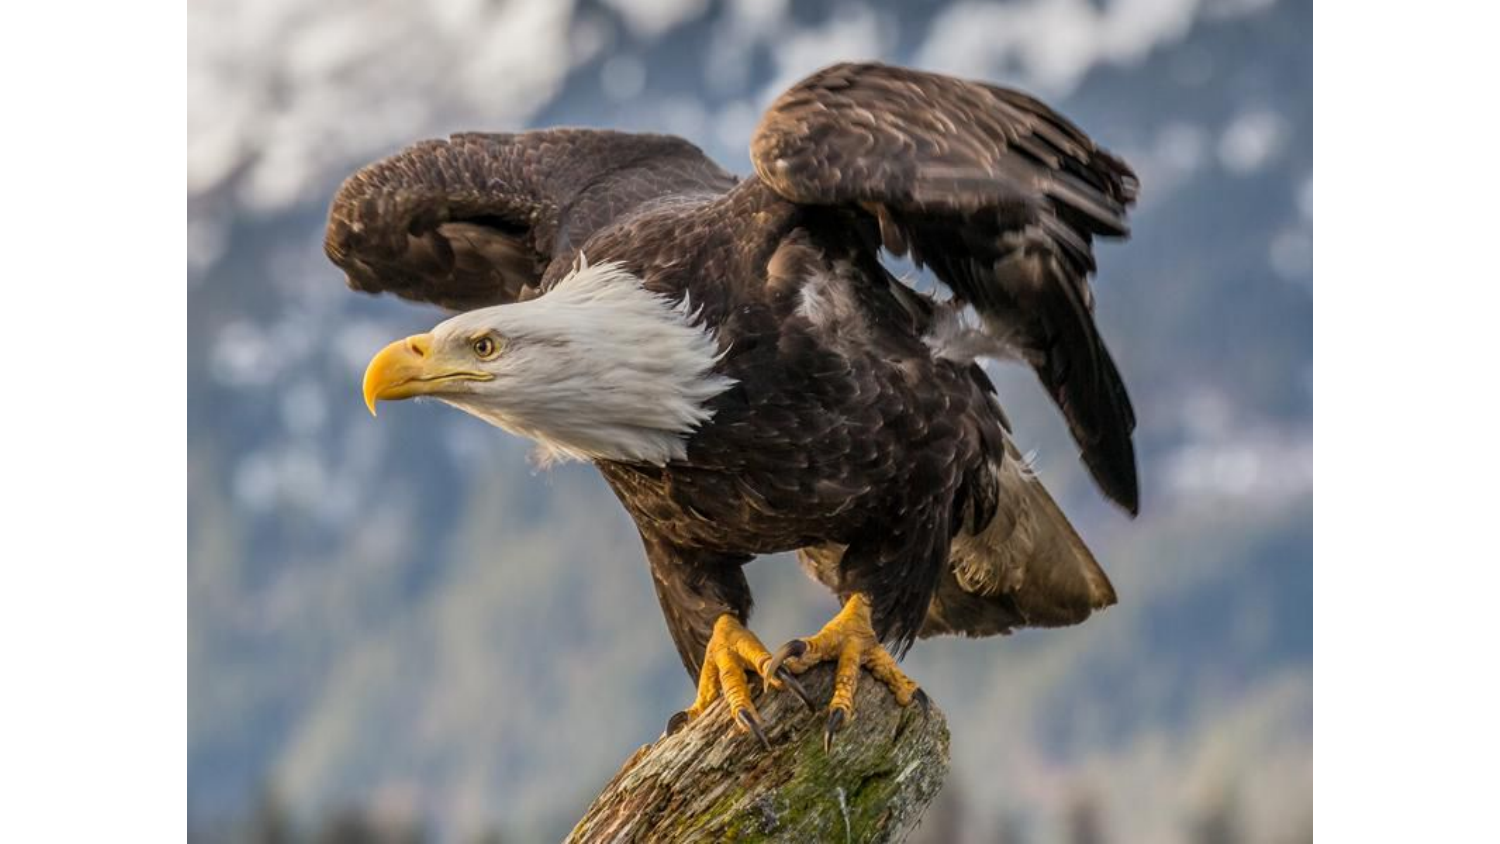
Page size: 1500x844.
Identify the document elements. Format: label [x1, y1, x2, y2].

picture [187, 0, 1313, 844]
